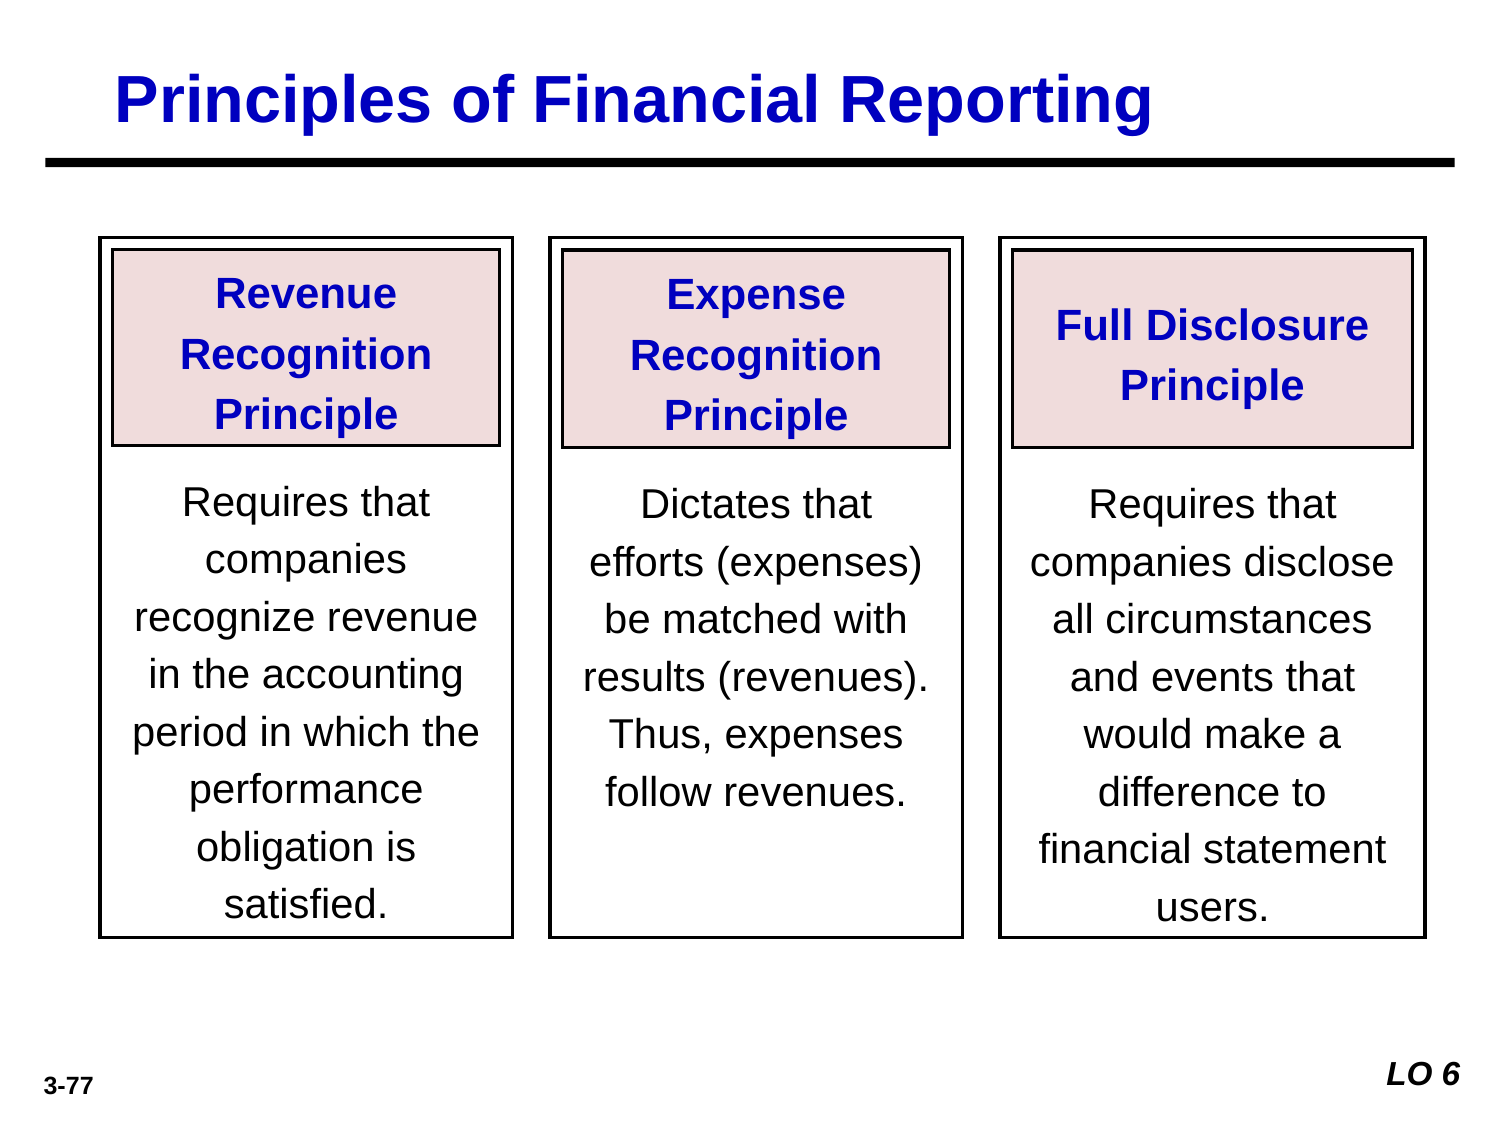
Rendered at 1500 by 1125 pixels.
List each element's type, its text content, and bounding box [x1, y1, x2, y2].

text_box [999, 237, 1425, 938]
text_box [549, 237, 963, 938]
text_box [99, 237, 513, 938]
text_box Expense Recognition Principle [562, 249, 950, 448]
text_box LO 6 [1324, 1044, 1475, 1100]
text_box Full Disclosure Principle [1012, 249, 1413, 448]
text_box Principles of Financial Reporting [99, 50, 1450, 142]
